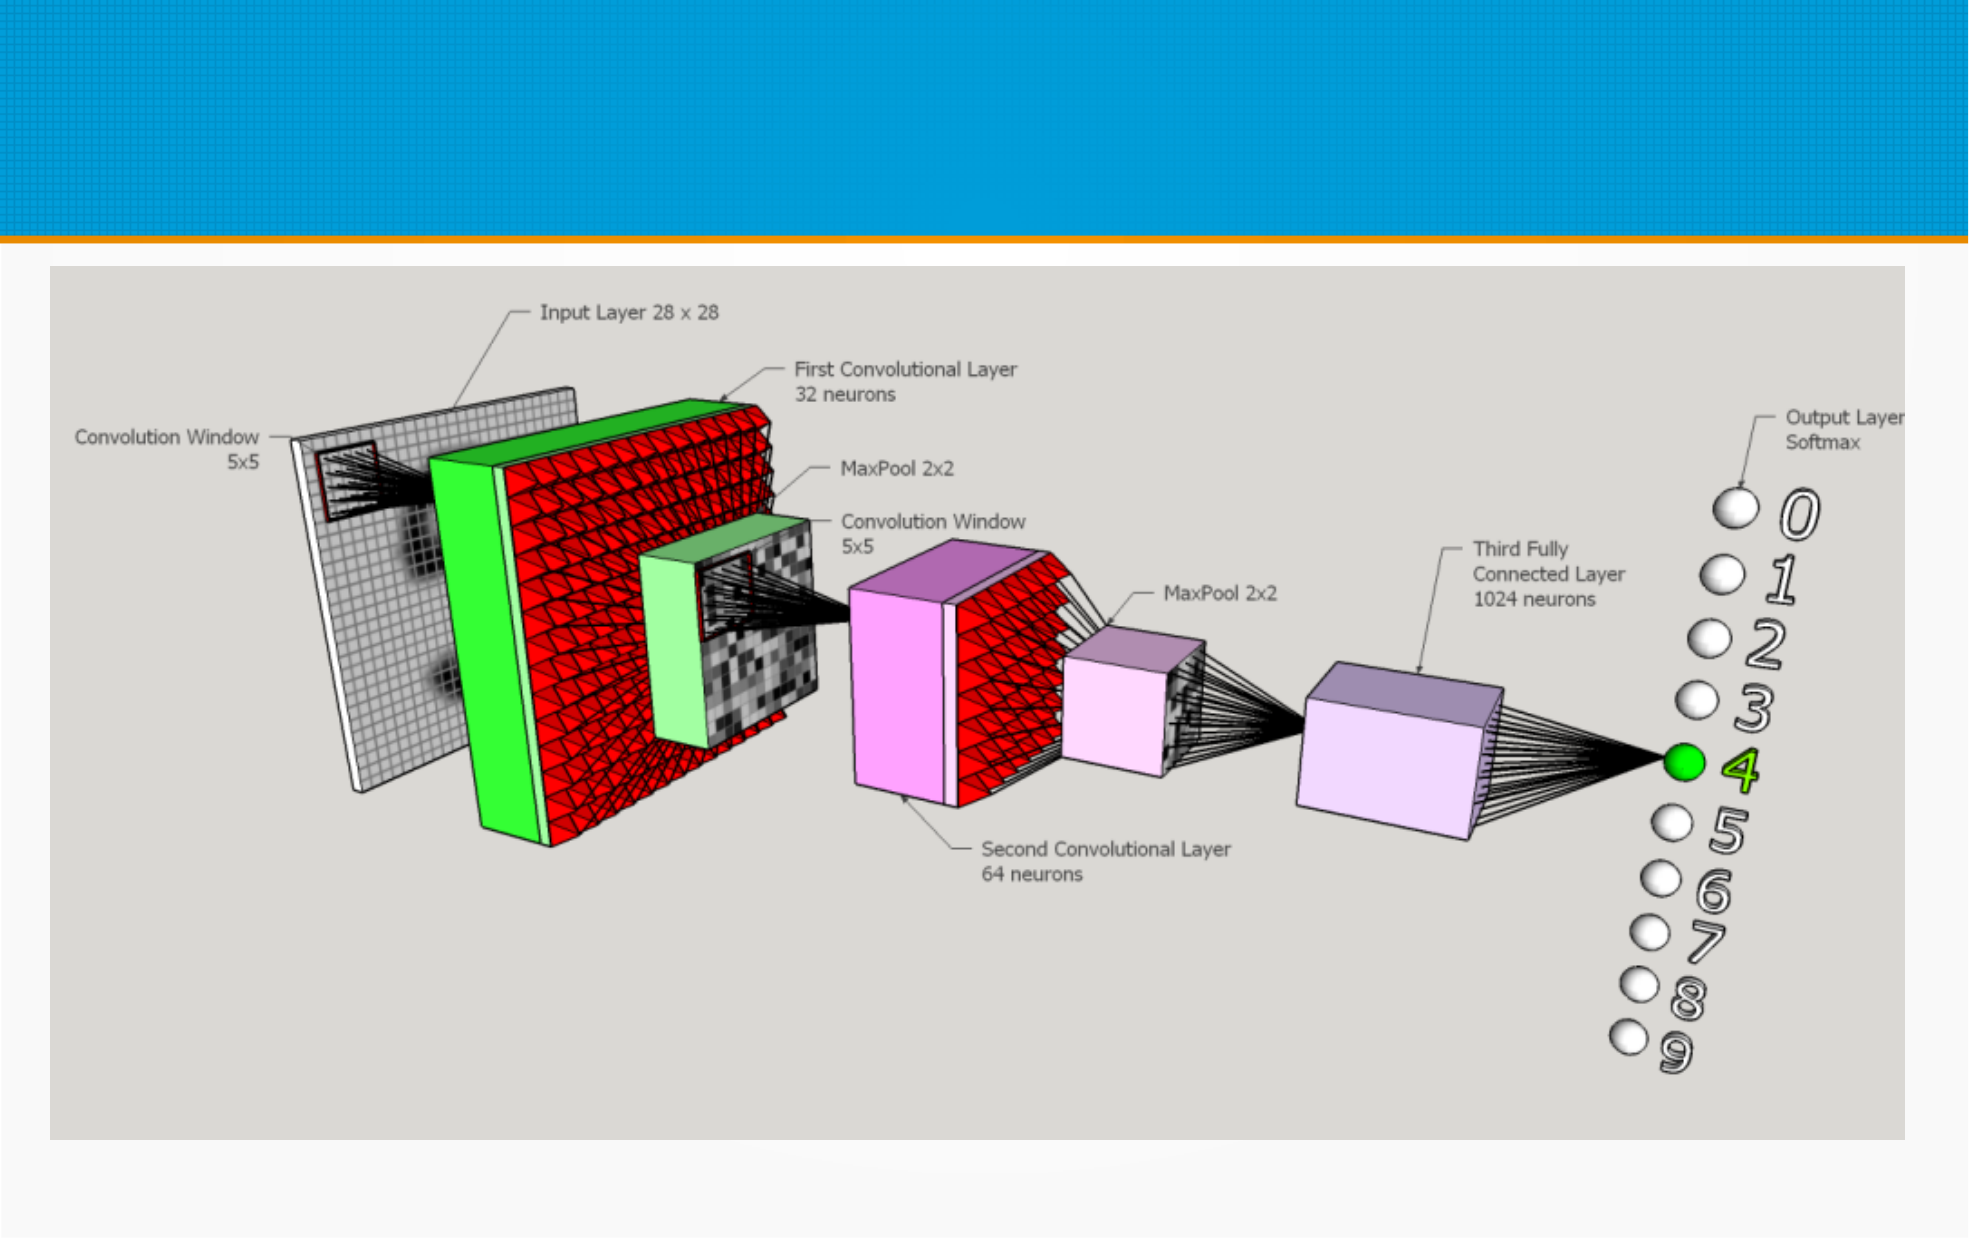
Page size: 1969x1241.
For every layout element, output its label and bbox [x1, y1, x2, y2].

picture [0, 236, 1969, 1241]
